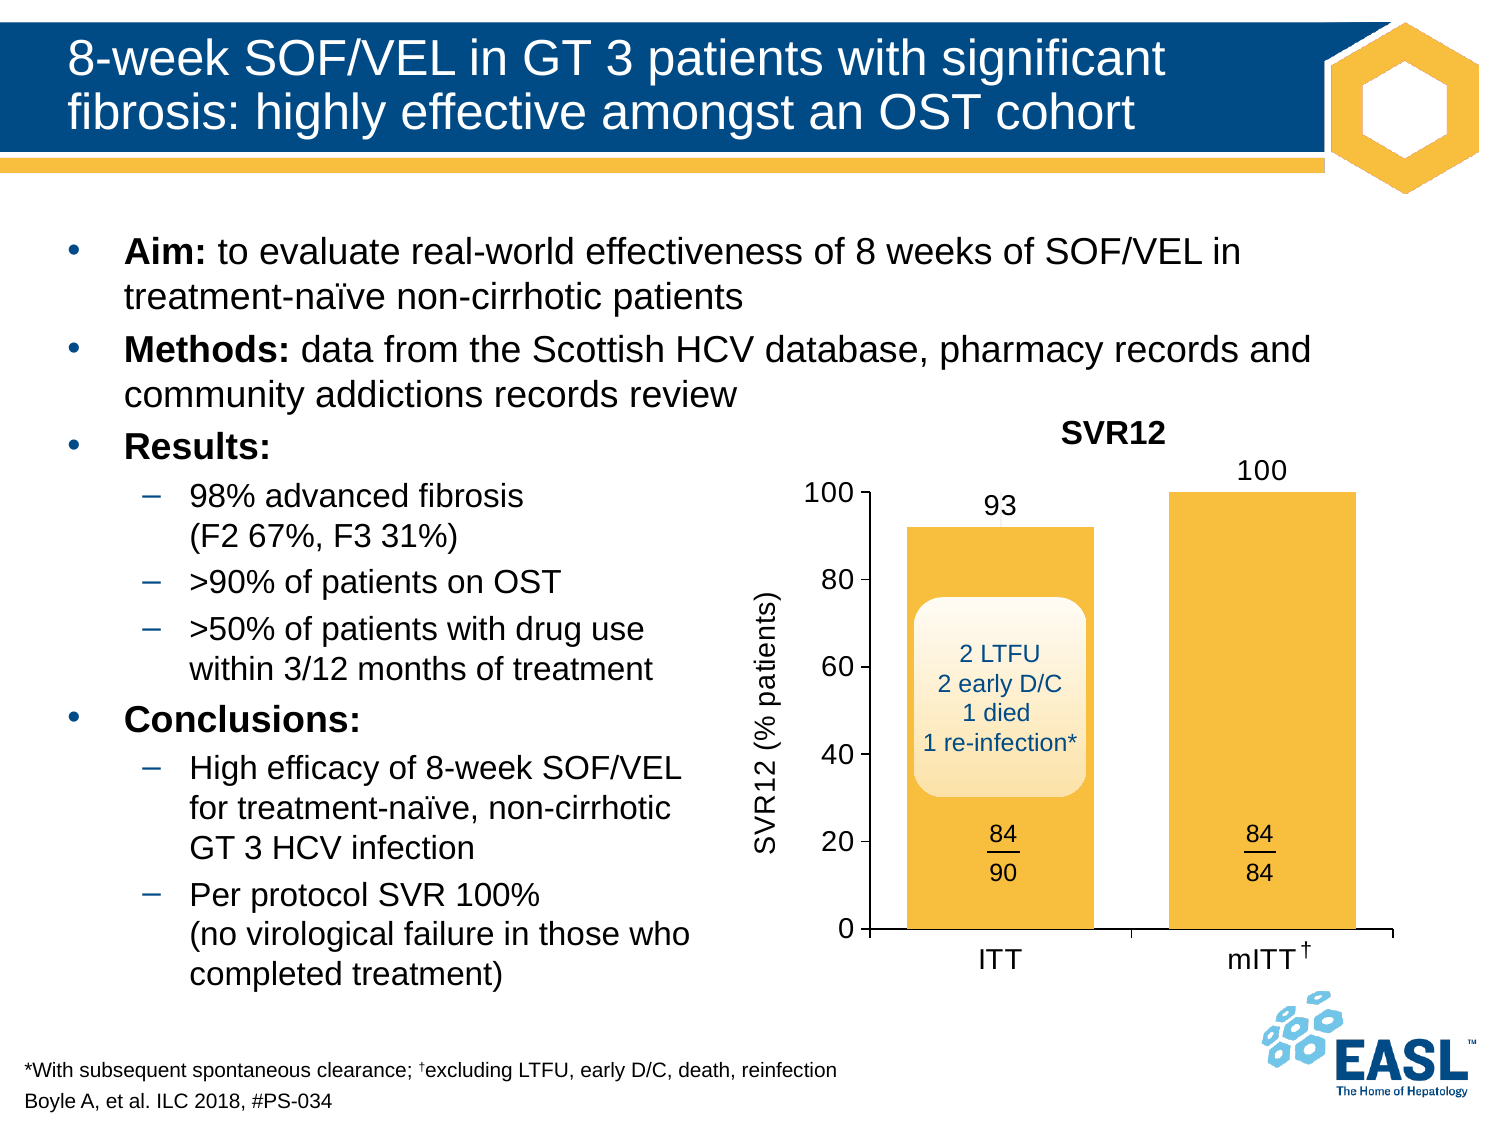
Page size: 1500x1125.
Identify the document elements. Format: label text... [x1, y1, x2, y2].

picture [0, 22, 1479, 194]
picture [1257, 987, 1479, 1100]
title 8-week SOF/VEL in GT 3 patients with significant fibrosis: highly effective amongst an OST cohort [52, 23, 1306, 150]
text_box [726, 404, 1448, 1000]
list Aim: to evaluate real-world effectiveness of 8 weeks of SOF/VEL in treatment-naïve non-cirrhotic patients Methods: data from the Scottish HCV database, pharmacy records and community addictions records review Results: 98% advanced fibrosis (F2 67%, F3 31%) >90% of patients on OST >50% of patients with drug use within 3/12 months of treatment Conclusions: High efficacy of 8-week SOF/VEL for treatment-naïve, non-cirrhotic GT 3 HCV infection Per protocol SVR 100% (no virological failure in those who completed treatment) [52, 219, 1424, 1000]
list *With subsequent spontaneous clearance; †excluding LTFU, early D/C, death, reinfection Boyle A, et al. ILC 2018, #PS-034 [0, 1062, 1235, 1125]
